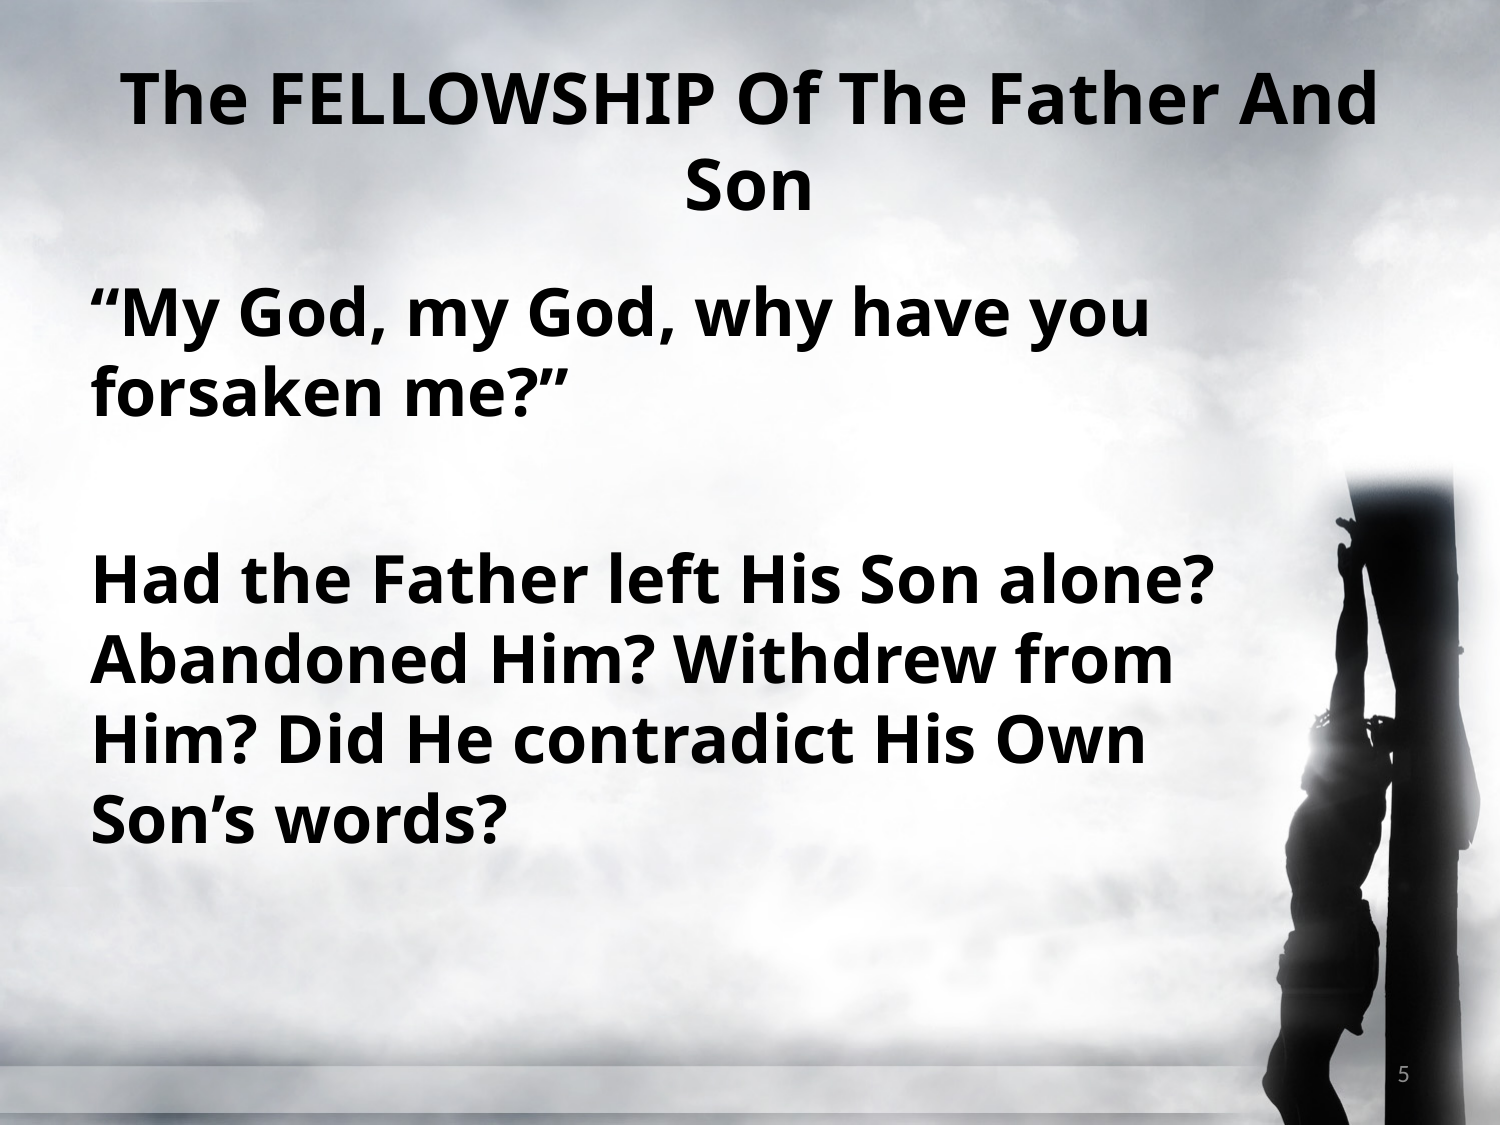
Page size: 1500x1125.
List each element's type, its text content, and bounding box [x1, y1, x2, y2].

slide_number 5 [1074, 1042, 1425, 1103]
picture [0, 0, 1500, 1125]
title The FELLOWSHIP Of The Father And Son [75, 45, 1425, 233]
list “My God, my God, why have you forsaken me?” Had the Father left His Son alone? Abandoned Him? Withdrew from Him? Did He contradict His Own Son’s words? [75, 262, 1275, 1005]
